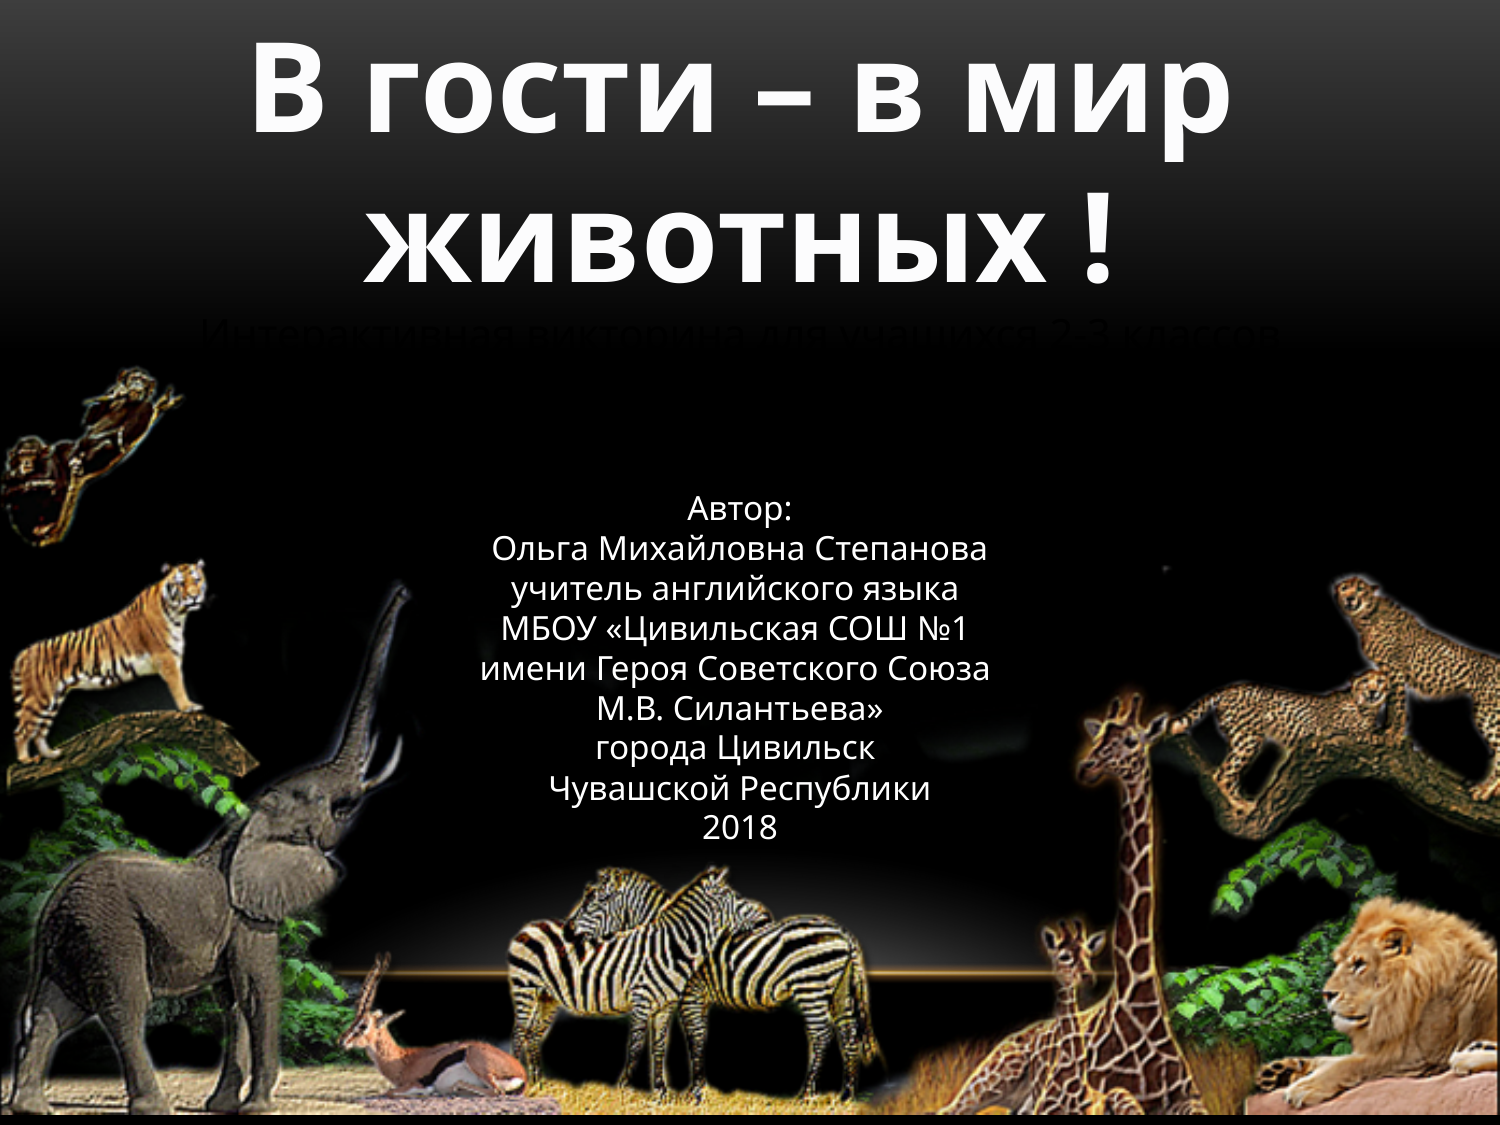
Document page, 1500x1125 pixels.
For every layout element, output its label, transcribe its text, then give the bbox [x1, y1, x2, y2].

picture [0, 0, 1500, 1125]
text_box В гости – в мир животных ! Интерактивная викторина для учащихся 2-3 классов [16, 0, 1464, 364]
